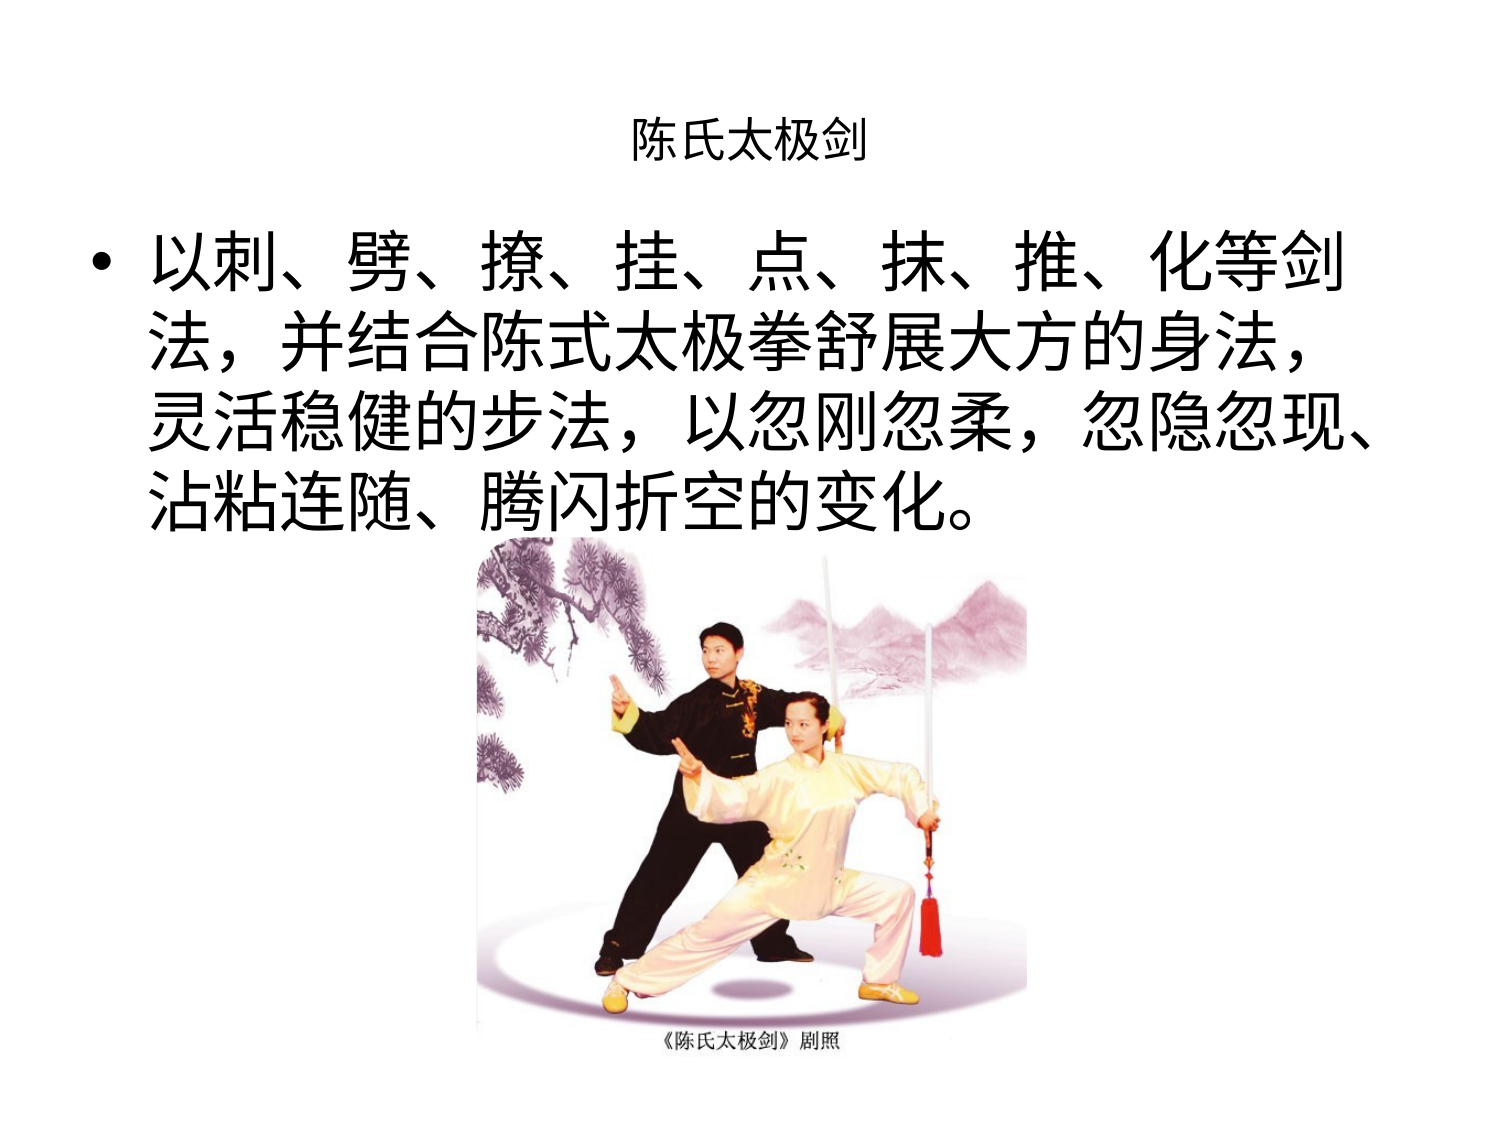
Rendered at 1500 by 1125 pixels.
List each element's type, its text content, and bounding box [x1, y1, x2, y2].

picture [476, 537, 1027, 1071]
list 以刺、劈、撩、挂、点、抹、推、化等剑法，并结合陈式太极拳舒展大方的身法，灵活稳健的步法，以忽刚忽柔，忽隐忽现、沾粘连随、腾闪折空的变化。 [75, 212, 1425, 955]
title 陈氏太极剑 [75, 45, 1425, 212]
